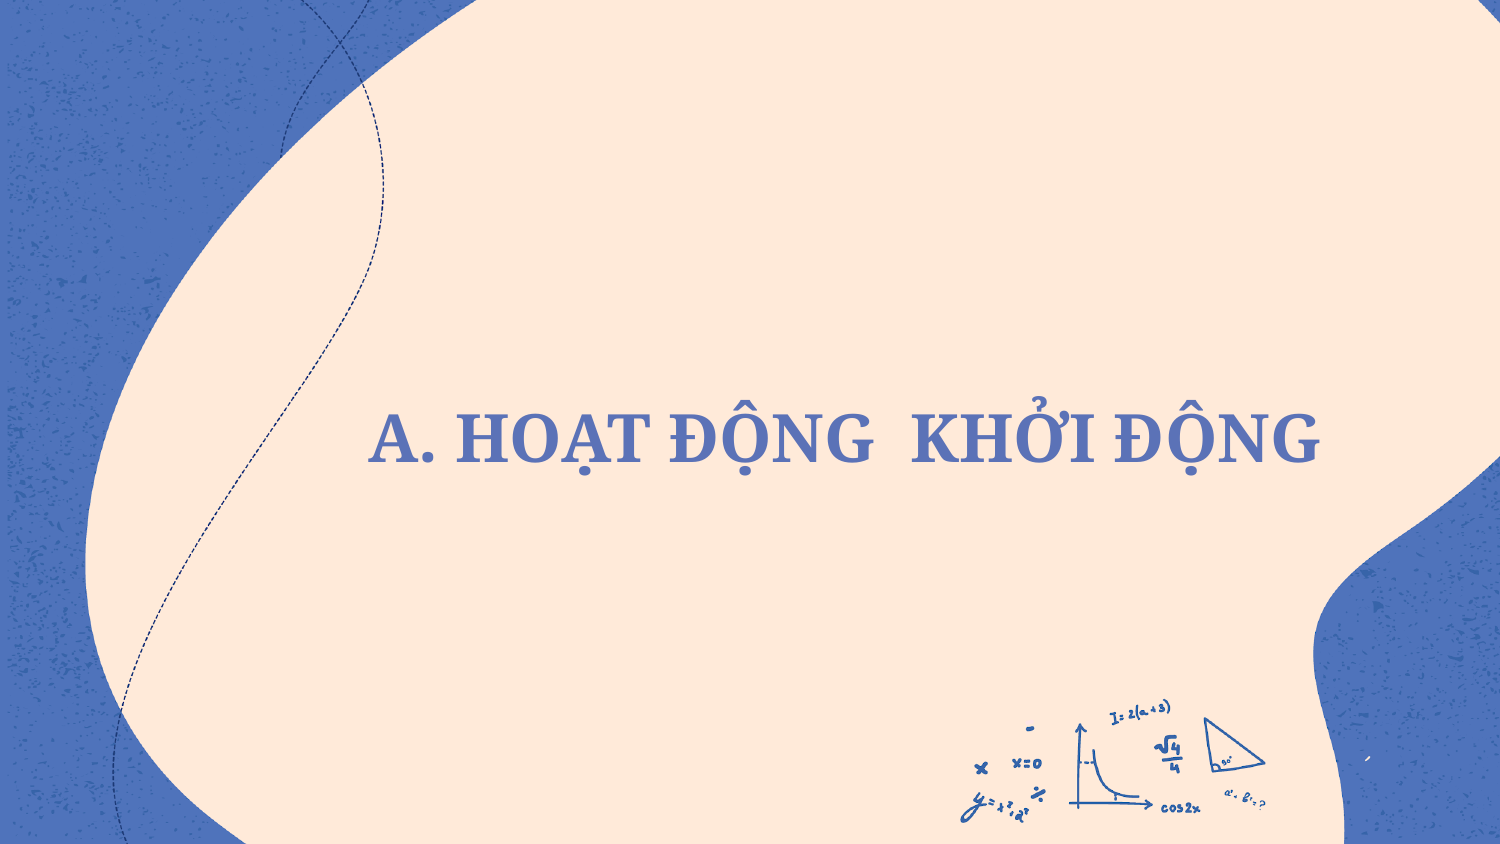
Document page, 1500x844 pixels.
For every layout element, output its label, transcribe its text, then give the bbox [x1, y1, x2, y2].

picture [0, 0, 1500, 844]
subtitle A. HOẠT ĐỘNG KHỞI ĐỘNG [336, 308, 1371, 492]
